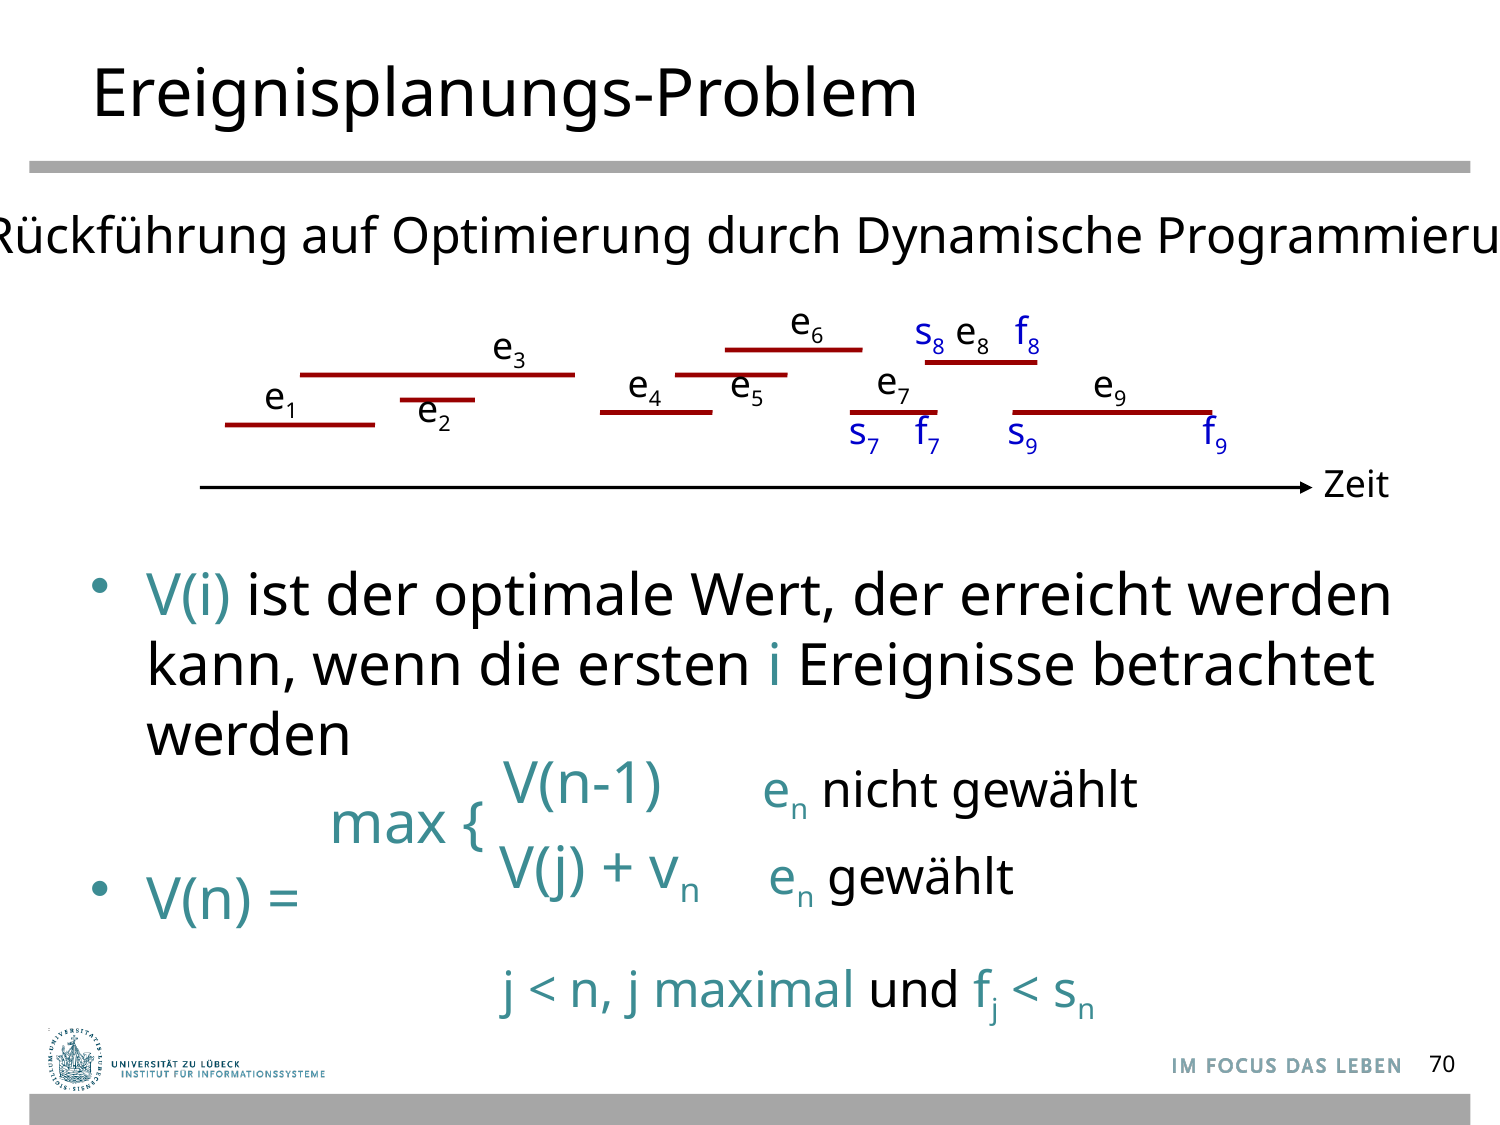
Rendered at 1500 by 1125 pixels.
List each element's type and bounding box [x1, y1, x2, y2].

text_box [747, 749, 1154, 833]
text_box [199, 452, 1405, 513]
slide_number [1305, 1050, 1471, 1083]
title [76, 42, 1427, 126]
text_box [225, 314, 575, 431]
text_box [487, 949, 1117, 1033]
text_box [399, 377, 475, 444]
text_box [314, 737, 716, 918]
picture [1173, 1058, 1305, 1073]
text_box [0, 196, 1500, 271]
list [75, 549, 1425, 1005]
text_box [753, 837, 1030, 921]
text_box [600, 289, 1244, 461]
